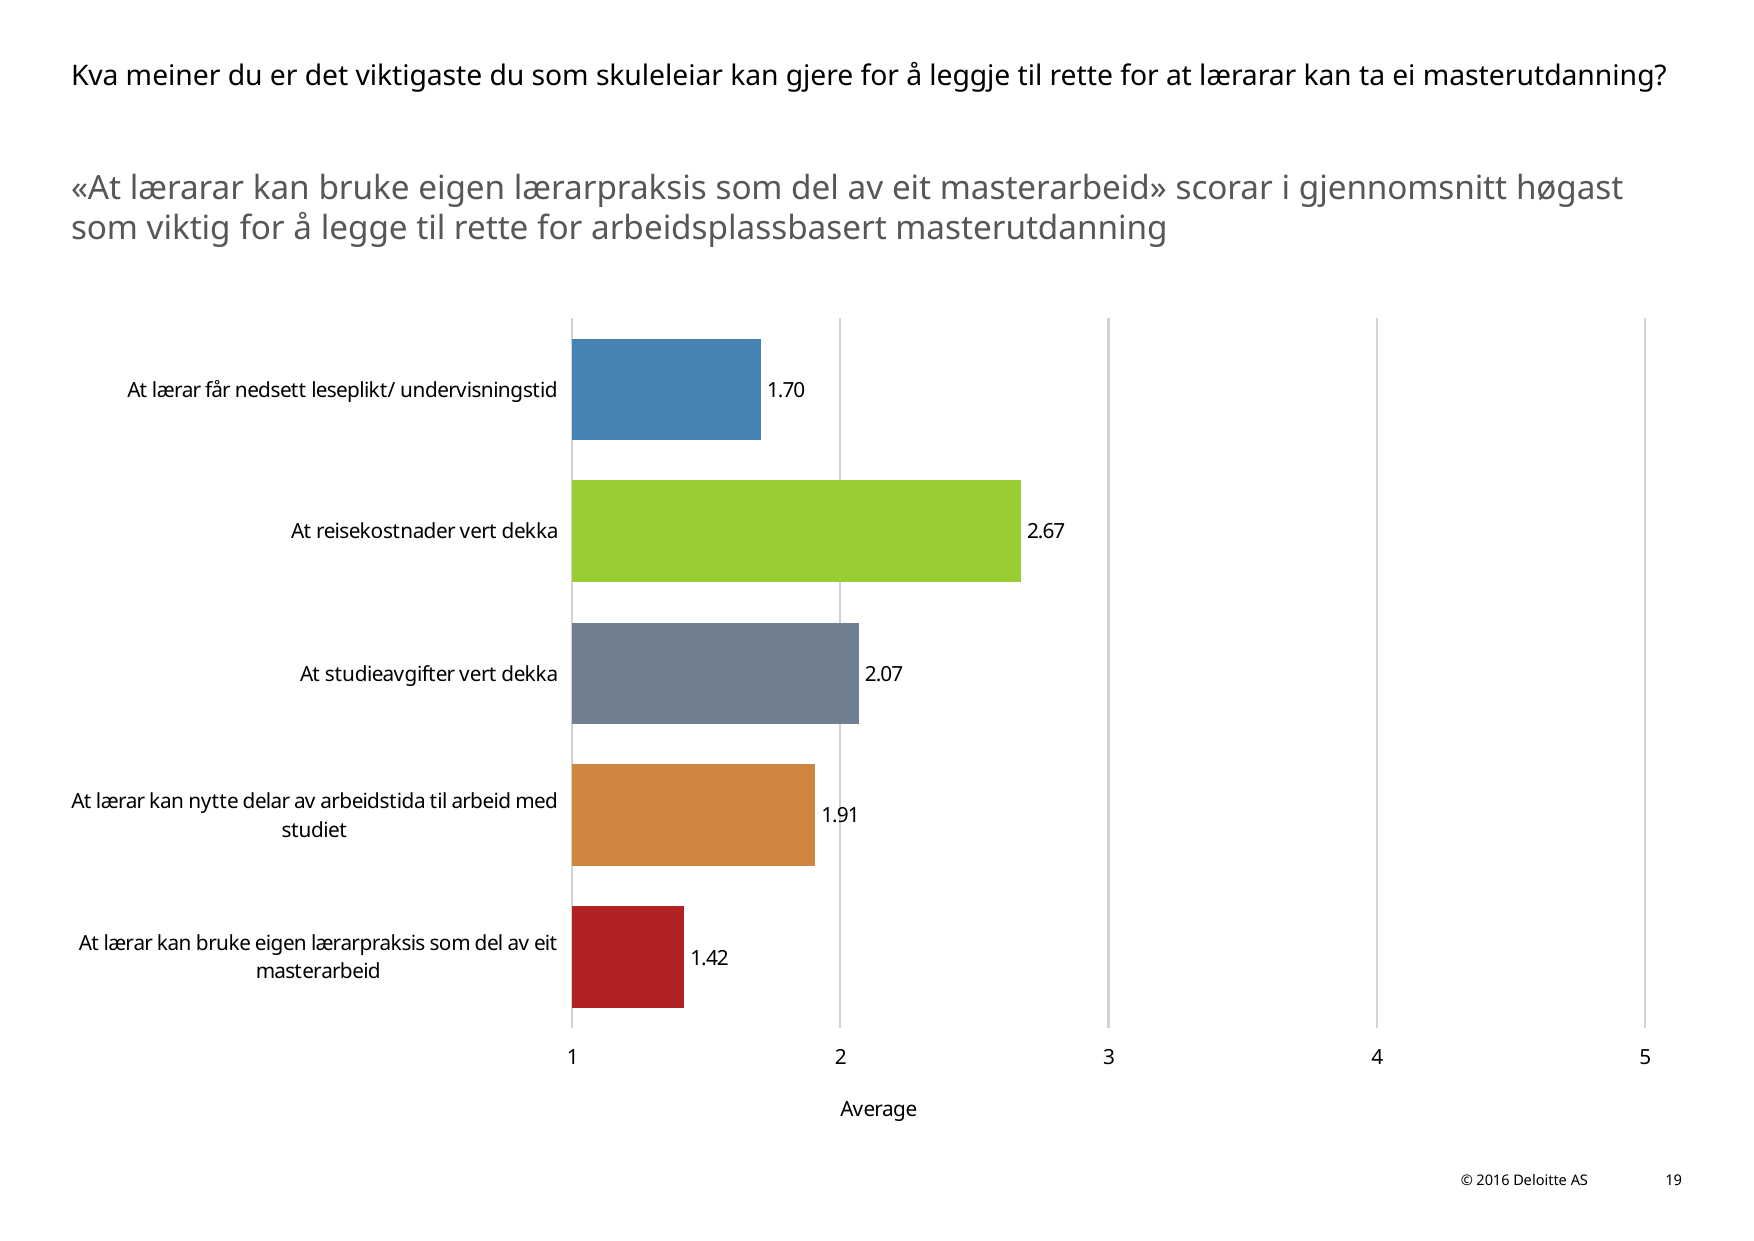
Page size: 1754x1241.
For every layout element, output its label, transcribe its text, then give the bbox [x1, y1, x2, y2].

title Kva meiner du er det viktigaste du som skuleleiar kan gjere for å leggje til rette for at lærarar kan ta ei masterutdanning? [71, 57, 1683, 118]
chart [70, 301, 1683, 1154]
list «At lærarar kan bruke eigen lærarpraksis som del av eit masterarbeid» scorar i gjennomsnitt høgast som viktig for å legge til rette for arbeidsplassbasert masterutdanning [71, 166, 1683, 255]
